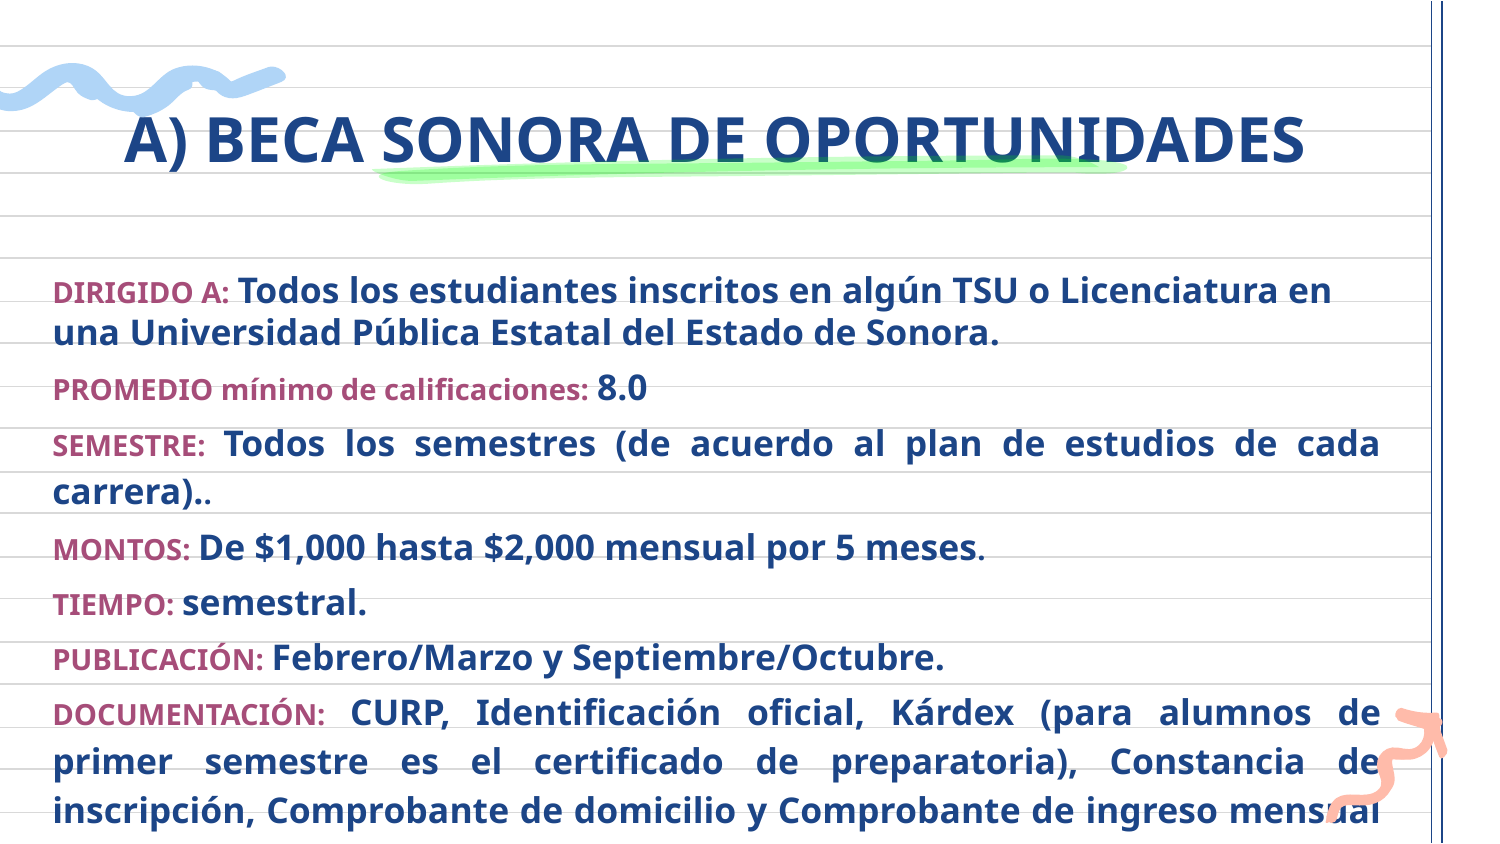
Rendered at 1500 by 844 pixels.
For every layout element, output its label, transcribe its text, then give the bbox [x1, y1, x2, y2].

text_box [1303, 734, 1461, 801]
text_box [0, 63, 292, 117]
title A) BECA SONORA DE OPORTUNIDADES [118, 88, 1382, 148]
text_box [360, 155, 1130, 185]
title DIRIGIDO A: Todos los estudiantes inscritos en algún TSU o Licenciatura en una Universidad Pública Estatal del Estado de Sonora. PROMEDIO mínimo de calificaciones: 8.0 SEMESTRE: Todos los semestres (de acuerdo al plan de estudios de cada carrera).. MONTOS: De $1,000 hasta $2,000 mensual por 5 meses. TIEMPO: semestral. PUBLICACIÓN: Febrero/Marzo y Septiembre/Octubre. DOCUMENTACIÓN: CURP, Identificación oficial, Kárdex (para alumnos de primer semestre es el certificado de preparatoria), Constancia de inscripción, Comprobante de domicilio y Comprobante de ingreso mensual familiar. [52, 267, 1382, 769]
